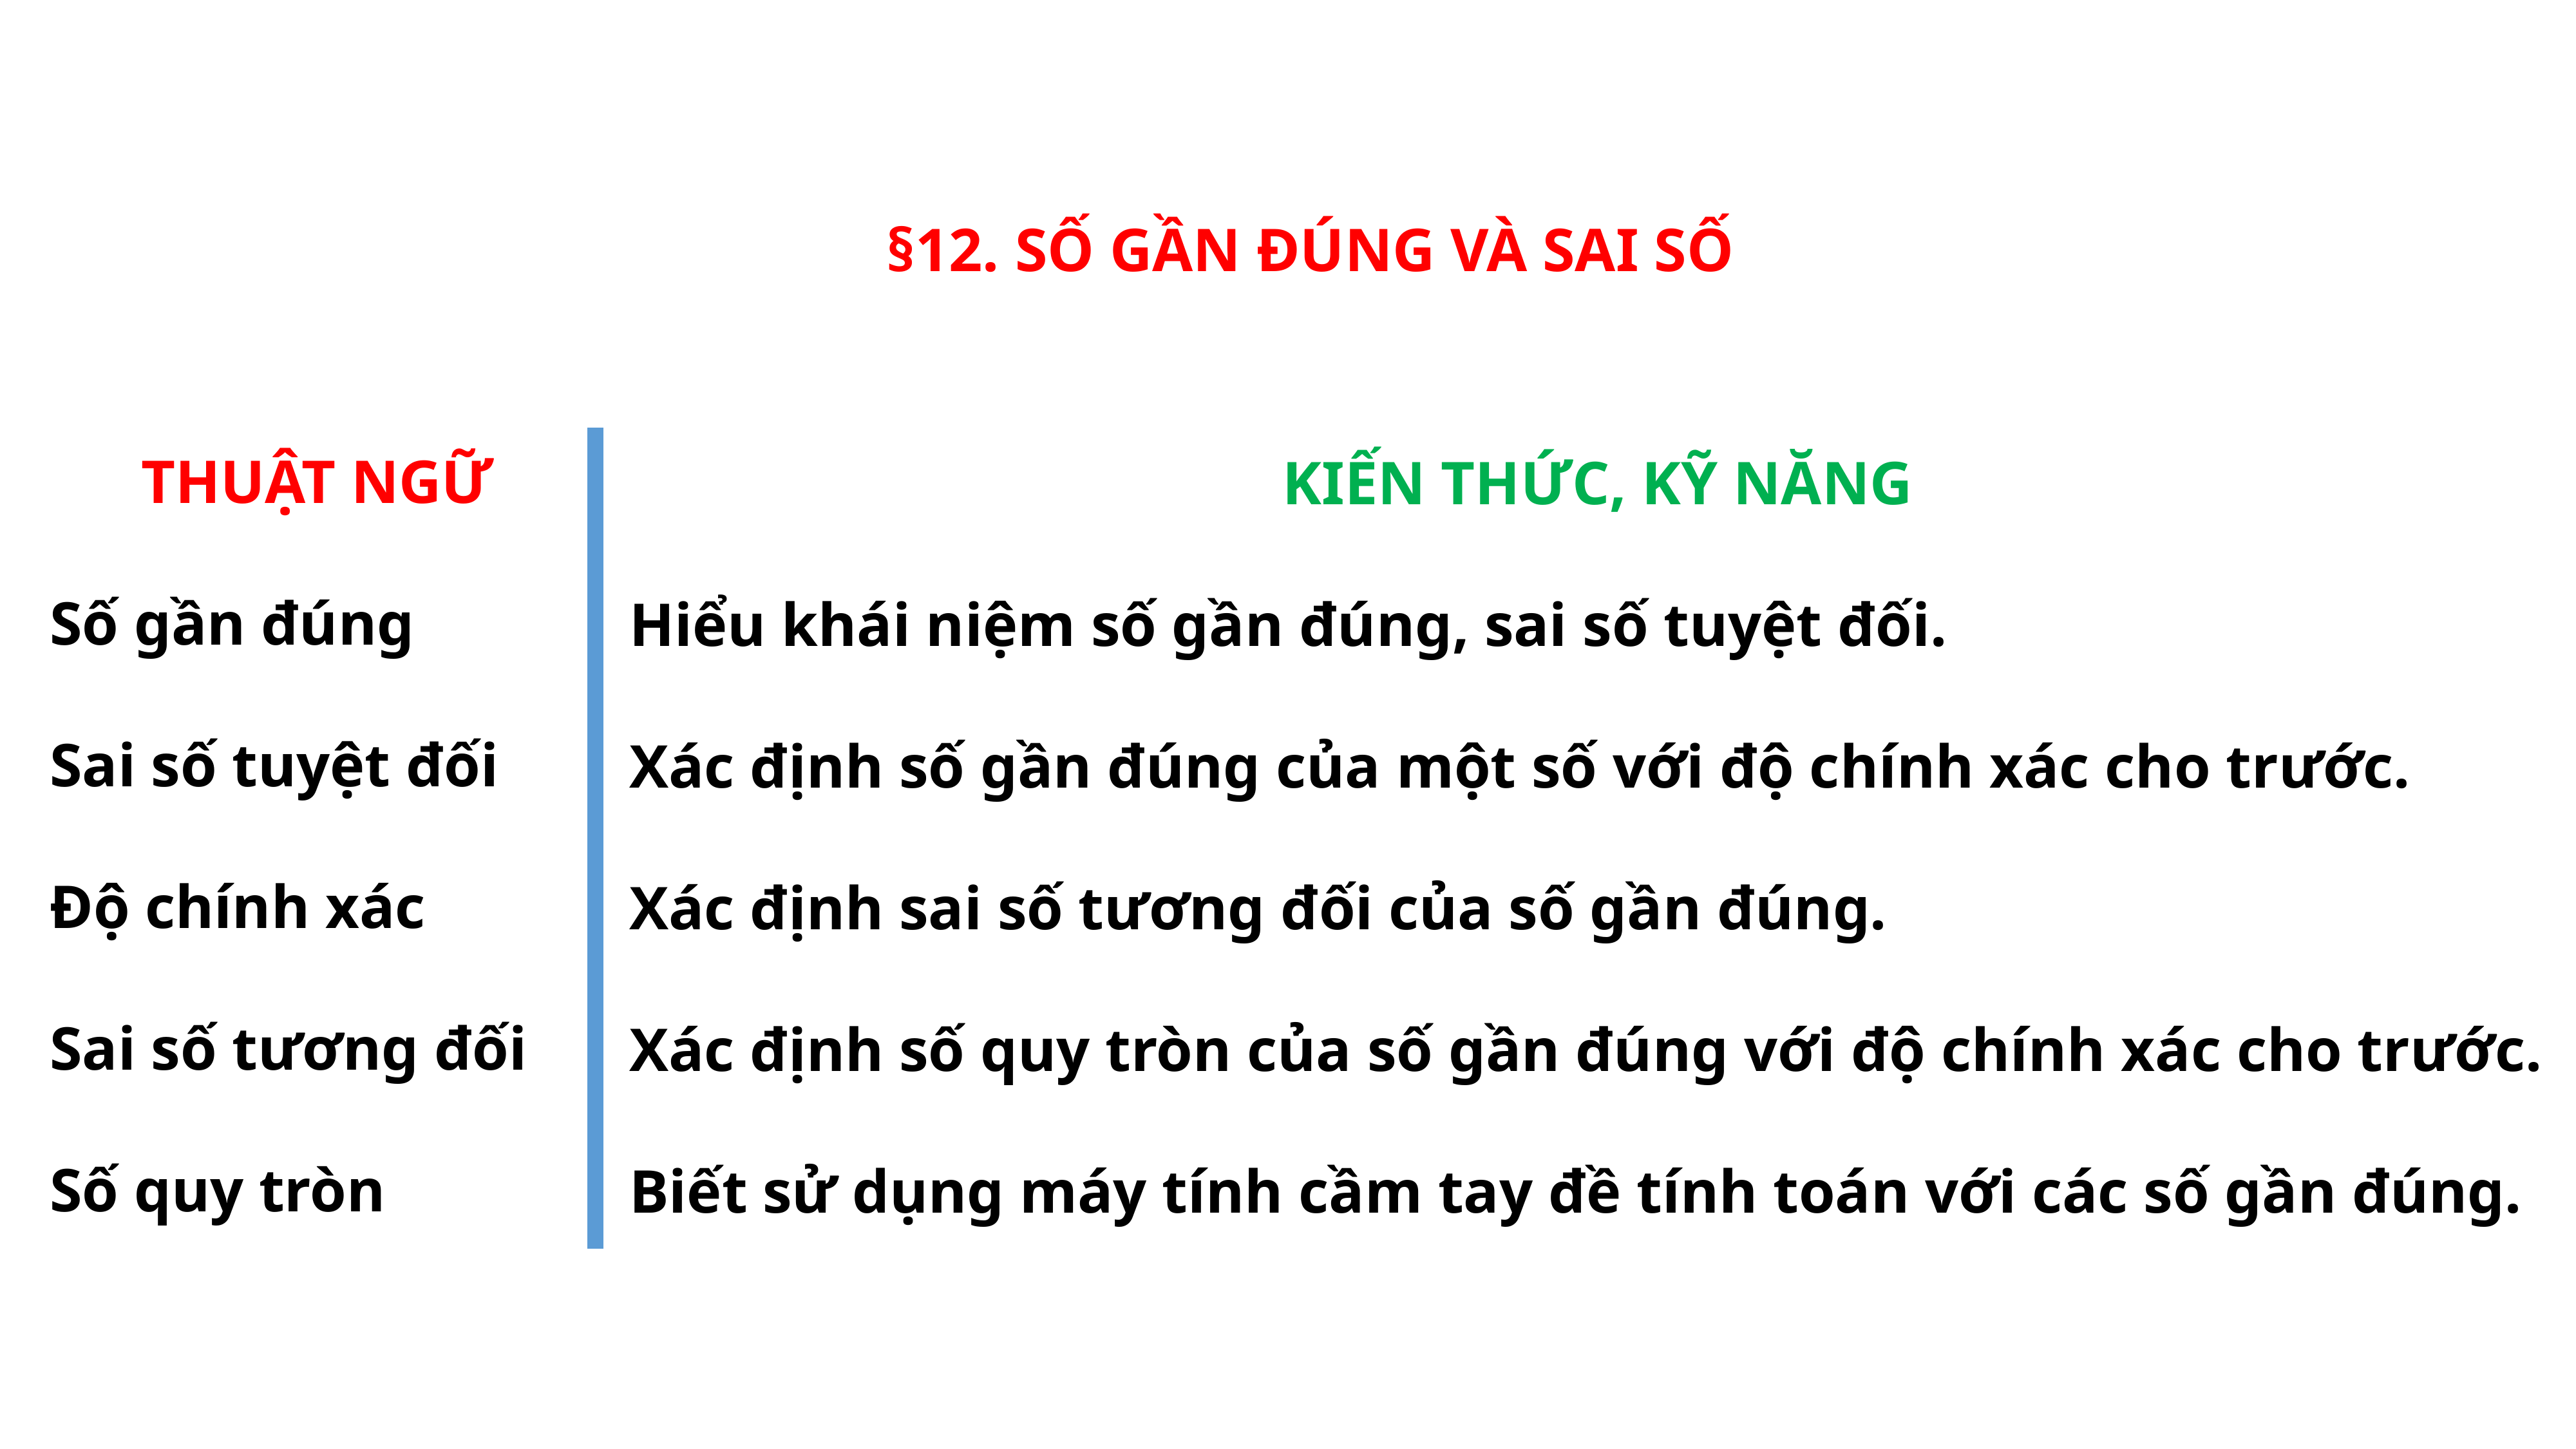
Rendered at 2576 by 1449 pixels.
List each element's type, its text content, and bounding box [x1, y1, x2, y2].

title §12. SỐ GẦN ĐÚNG VÀ SAI SỐ [166, 167, 2426, 314]
list THUẬT NGỮ Số gần đúng Sai số tuyệt đối Độ chính xác Sai số tương đối Số quy tròn [40, 368, 596, 1256]
list KIẾN THỨC, KỸ NĂNG Hiểu khái niệm số gần đúng, sai số tuyệt đối. Xác định số gần đúng của một số với độ chính xác cho trước. Xác định sai số tương đối của số gần đúng. Xác định số quy tròn của số gần đúng với độ chính xác cho trước. Biết sử dụng máy tính cầm tay đề tính toán với các số gần đúng. [620, 370, 2576, 1243]
